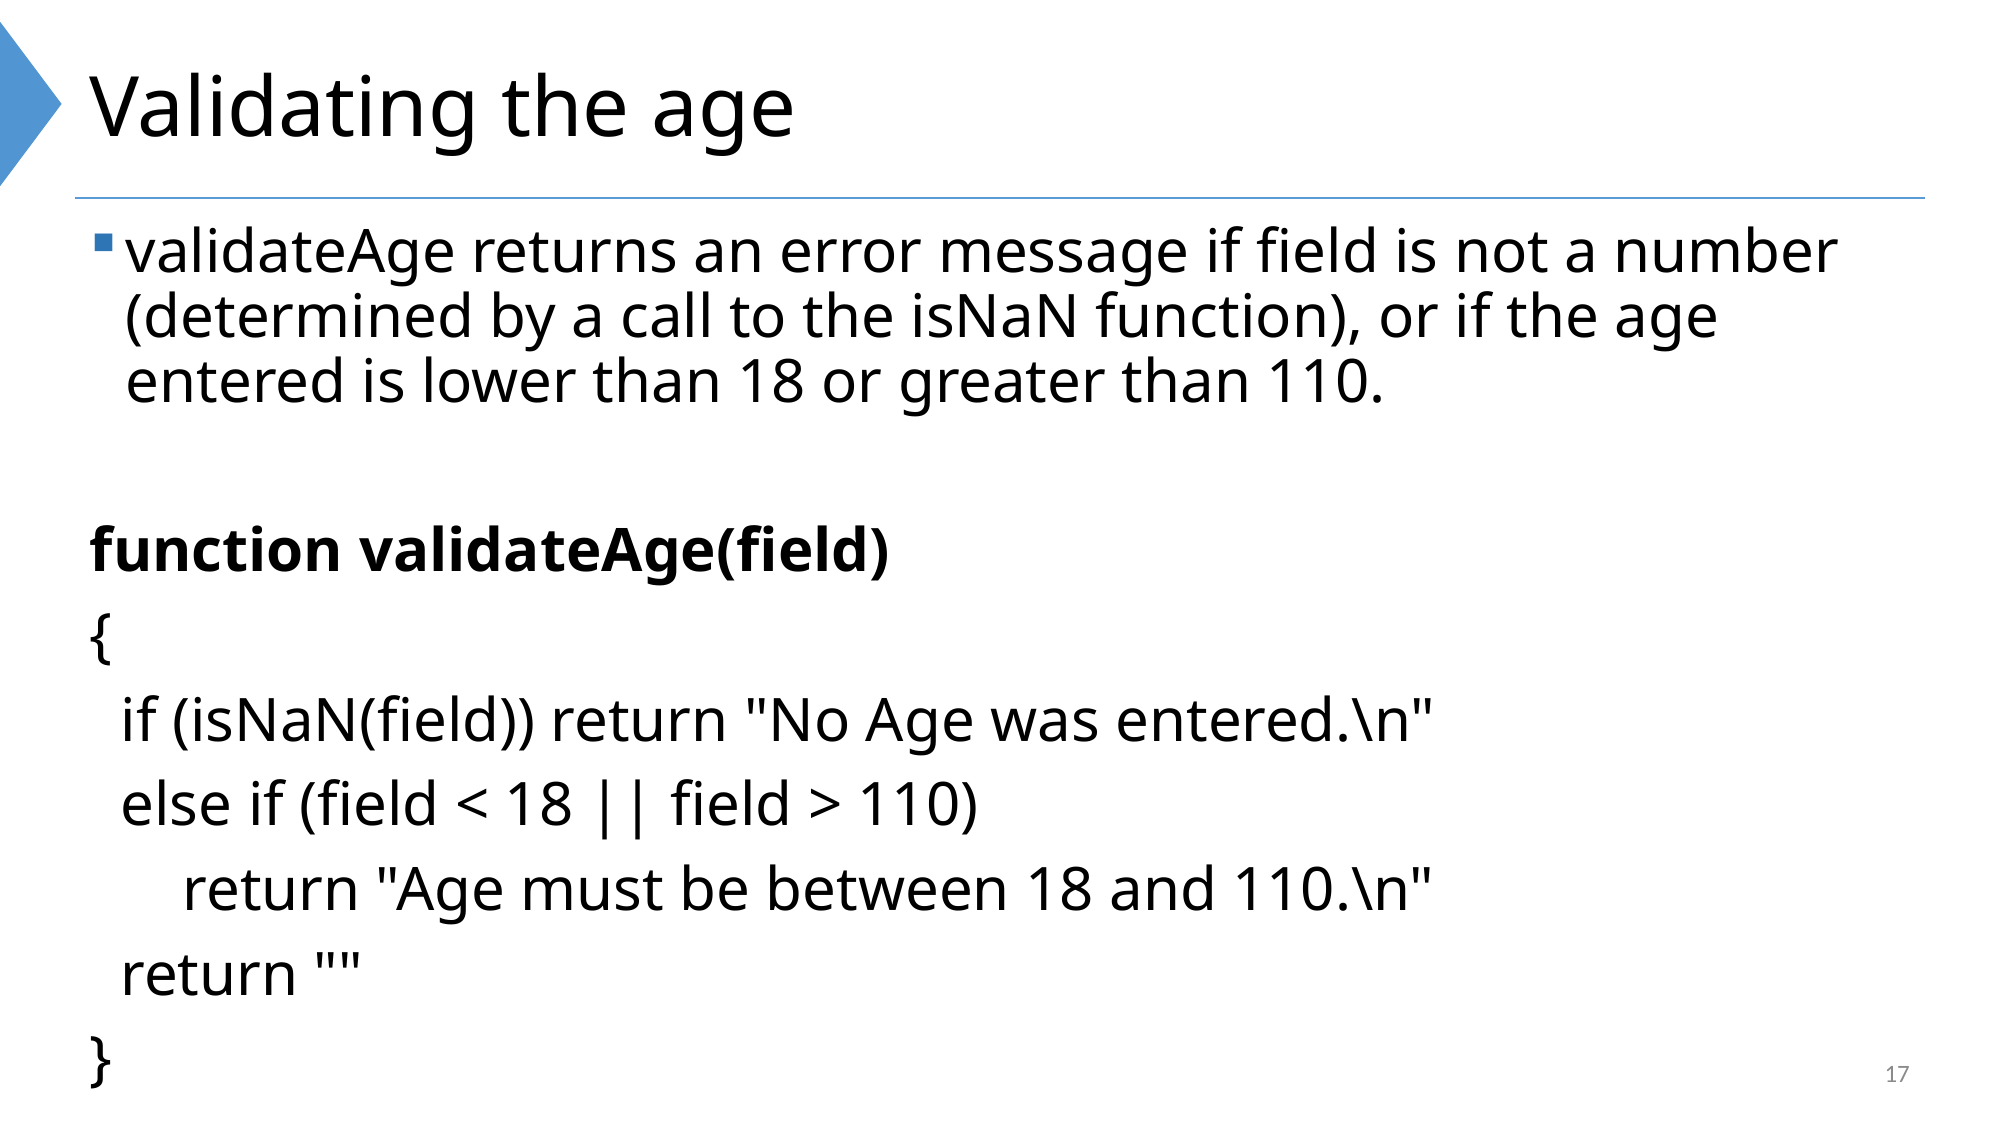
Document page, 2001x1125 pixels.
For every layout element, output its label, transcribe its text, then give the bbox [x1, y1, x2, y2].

title Validating the age [74, 21, 1926, 198]
slide_number 17 [1475, 1042, 1926, 1103]
list validateAge returns an error message if field is not a number (determined by a call to the isNaN function), or if the age entered is lower than 18 or greater than 110. function validateAge(field) { if (isNaN(field)) return "No Age was entered.\n" else if (field < 18 || field > 110) return "Age must be between 18 and 110.\n" return "" } [74, 213, 1926, 1103]
